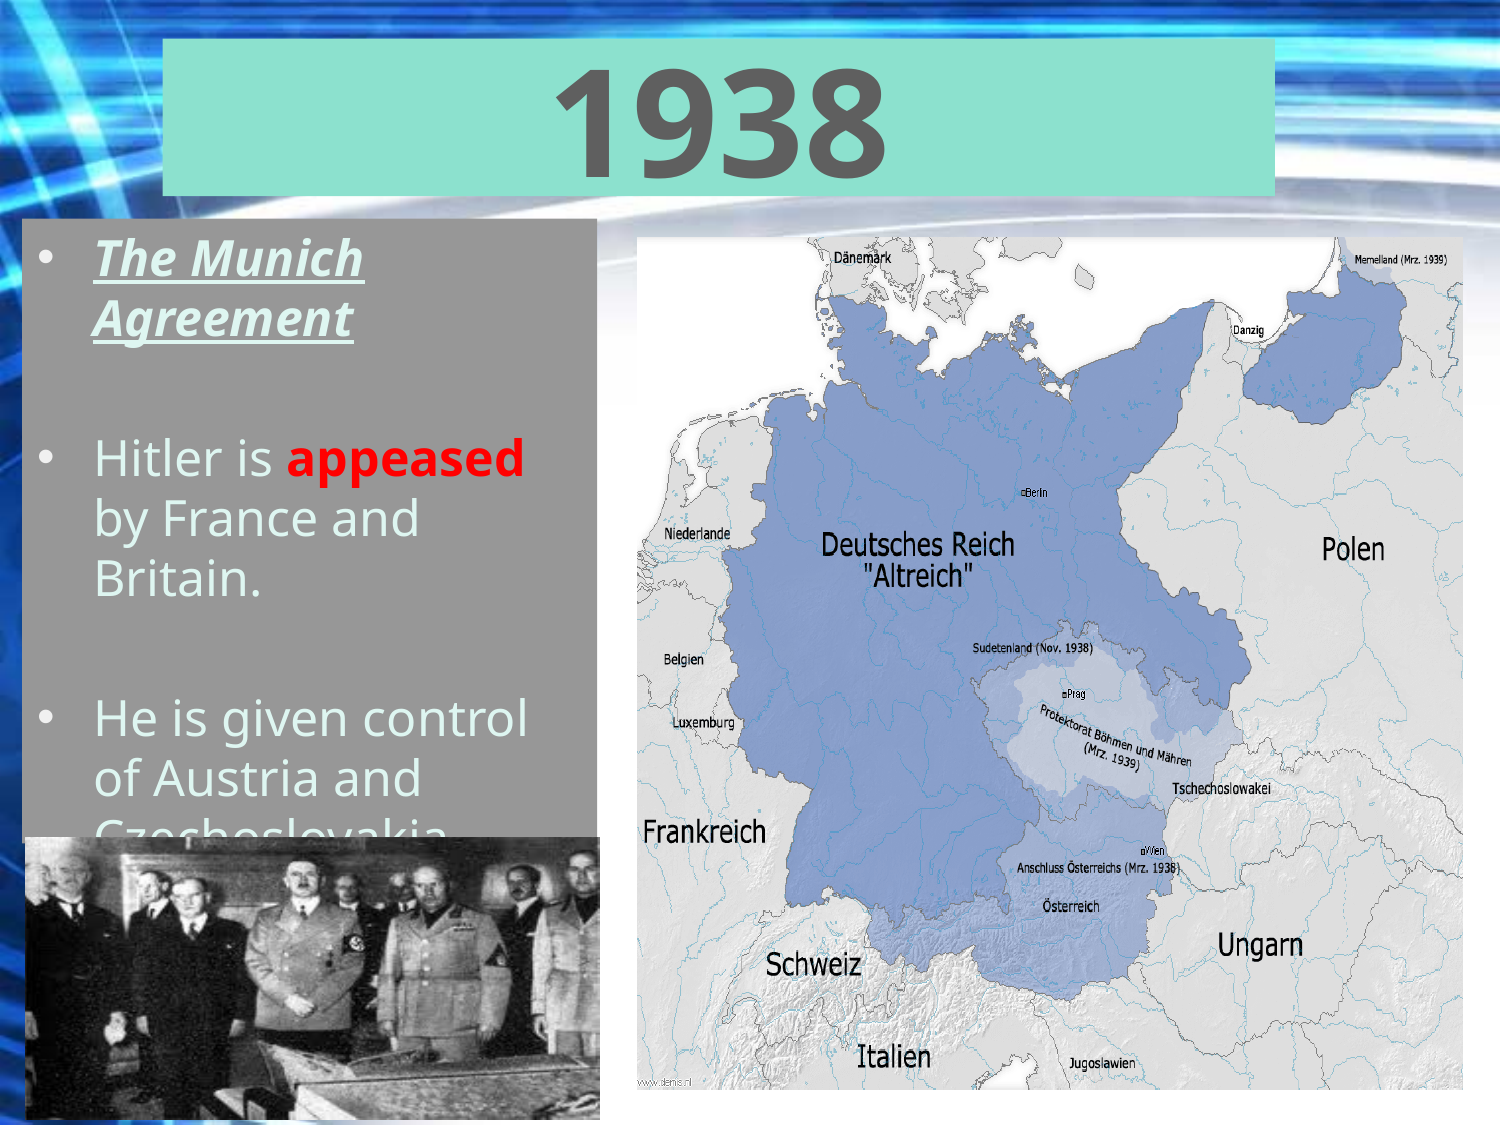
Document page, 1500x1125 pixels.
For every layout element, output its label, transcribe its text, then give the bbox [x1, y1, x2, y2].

text_box [25, 0, 401, 118]
picture [0, 0, 1500, 1125]
list The Munich Agreement Hitler is appeased by France and Britain. He is given control of Austria and Czechoslovakia [22, 218, 598, 844]
title 1938 [162, 38, 1275, 197]
